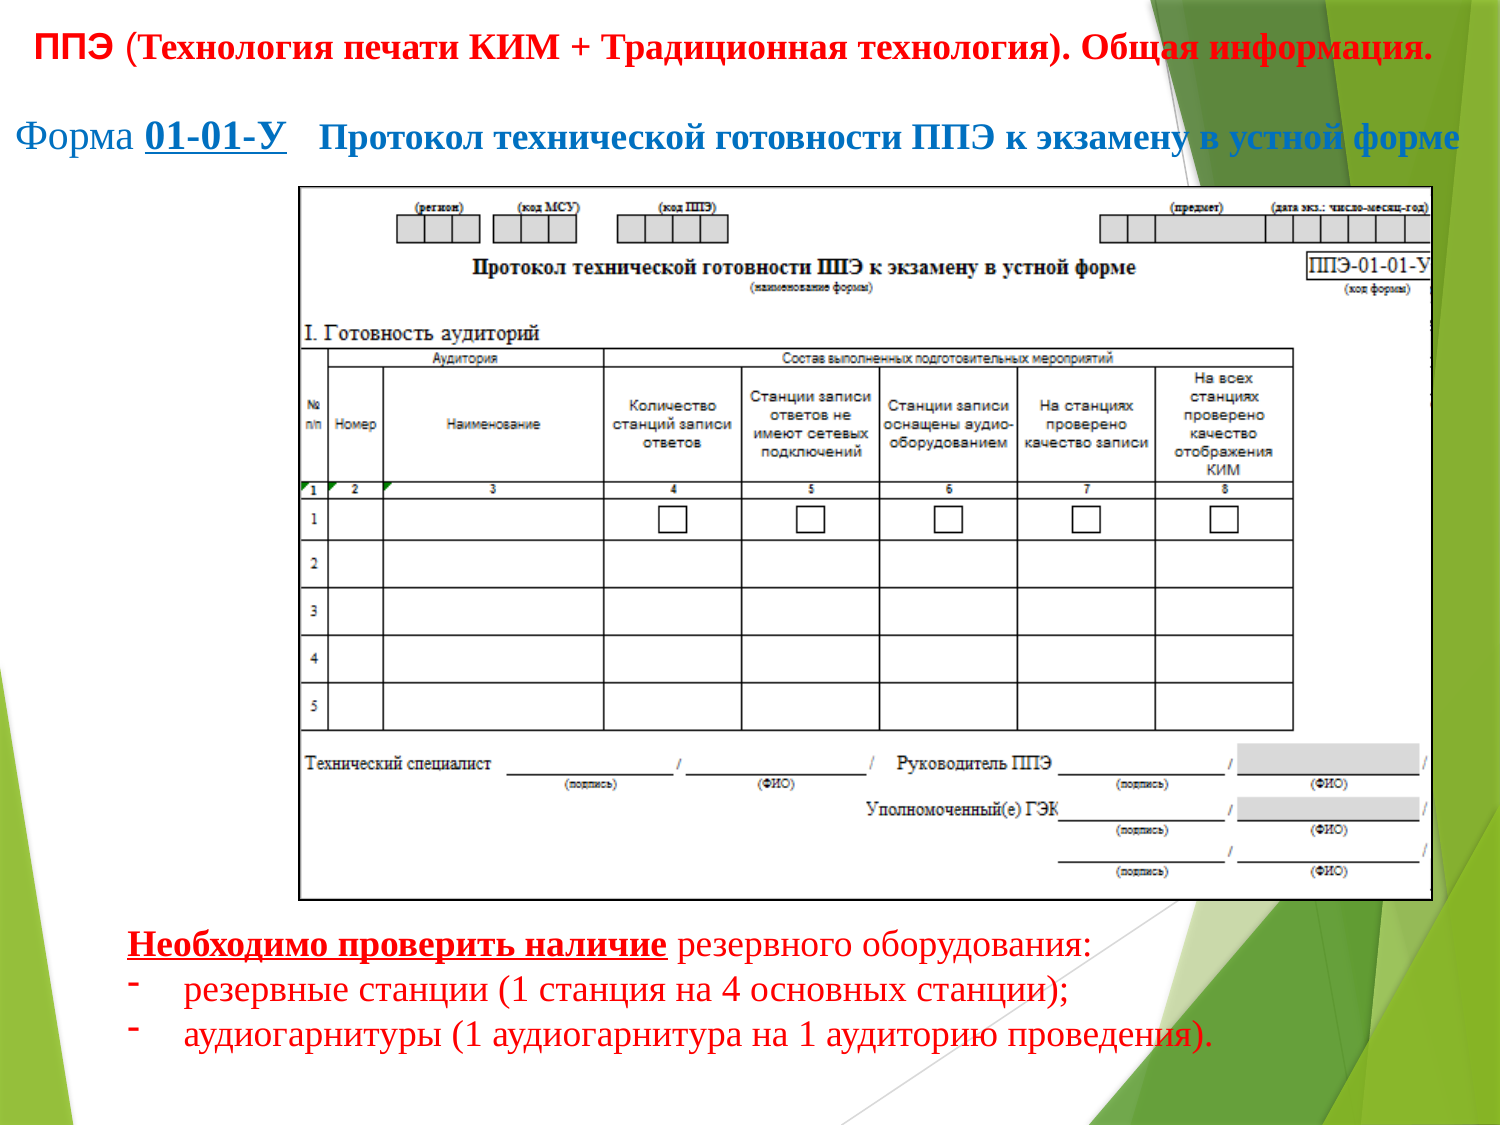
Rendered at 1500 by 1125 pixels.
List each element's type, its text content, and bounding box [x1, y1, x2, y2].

picture [299, 186, 1432, 900]
text_box Необходимо проверить наличие резервного оборудования: резервные станции (1 станция на 4 основных станции); аудиогарнитуры (1 аудиогарнитура на 1 аудиторию проведения). [112, 911, 1500, 1061]
text_box ППЭ (Технология печати КИМ + Традиционная технология). Общая информация. [18, 14, 1482, 75]
title Форма 01-01-У Протокол технической готовности ППЭ к экзамену в устной форме [0, 99, 1500, 238]
